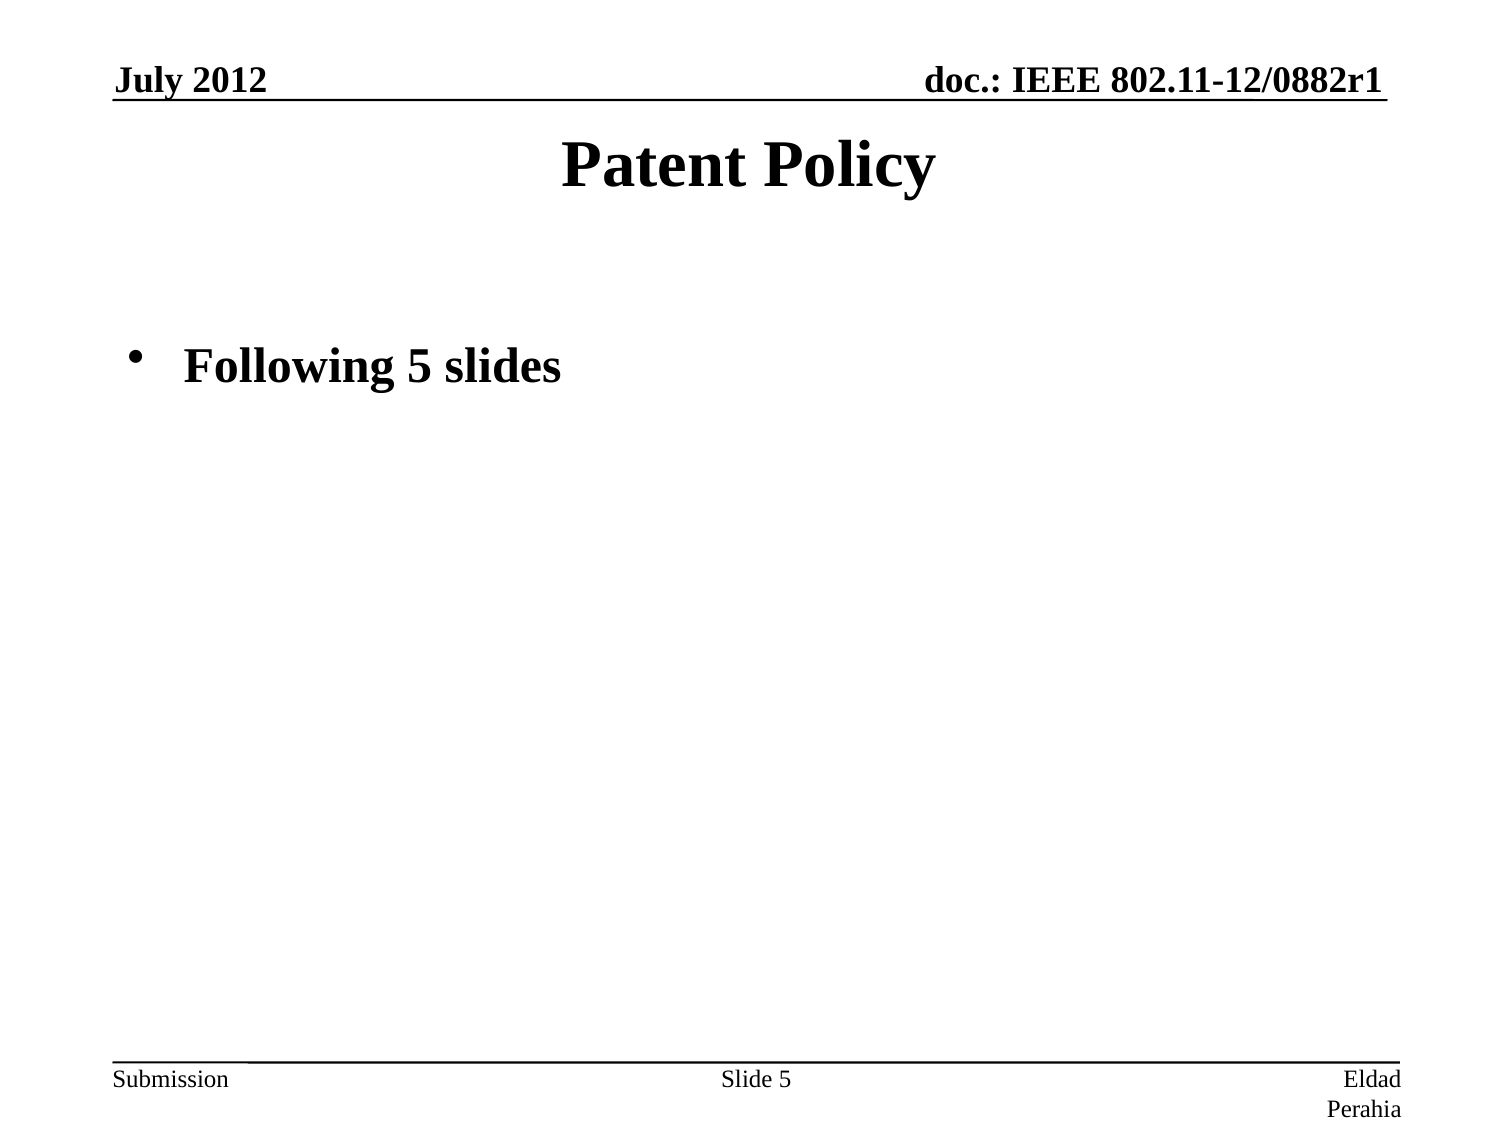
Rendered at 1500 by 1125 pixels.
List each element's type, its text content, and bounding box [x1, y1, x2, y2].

slide_number Slide 5 [712, 1061, 800, 1093]
footer Eldad Perahia, Intel Corporation [1324, 1061, 1402, 1093]
text_box Patent Policy [112, 112, 1388, 288]
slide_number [114, 0, 274, 101]
text_box Following 5 slides [112, 324, 1388, 1000]
